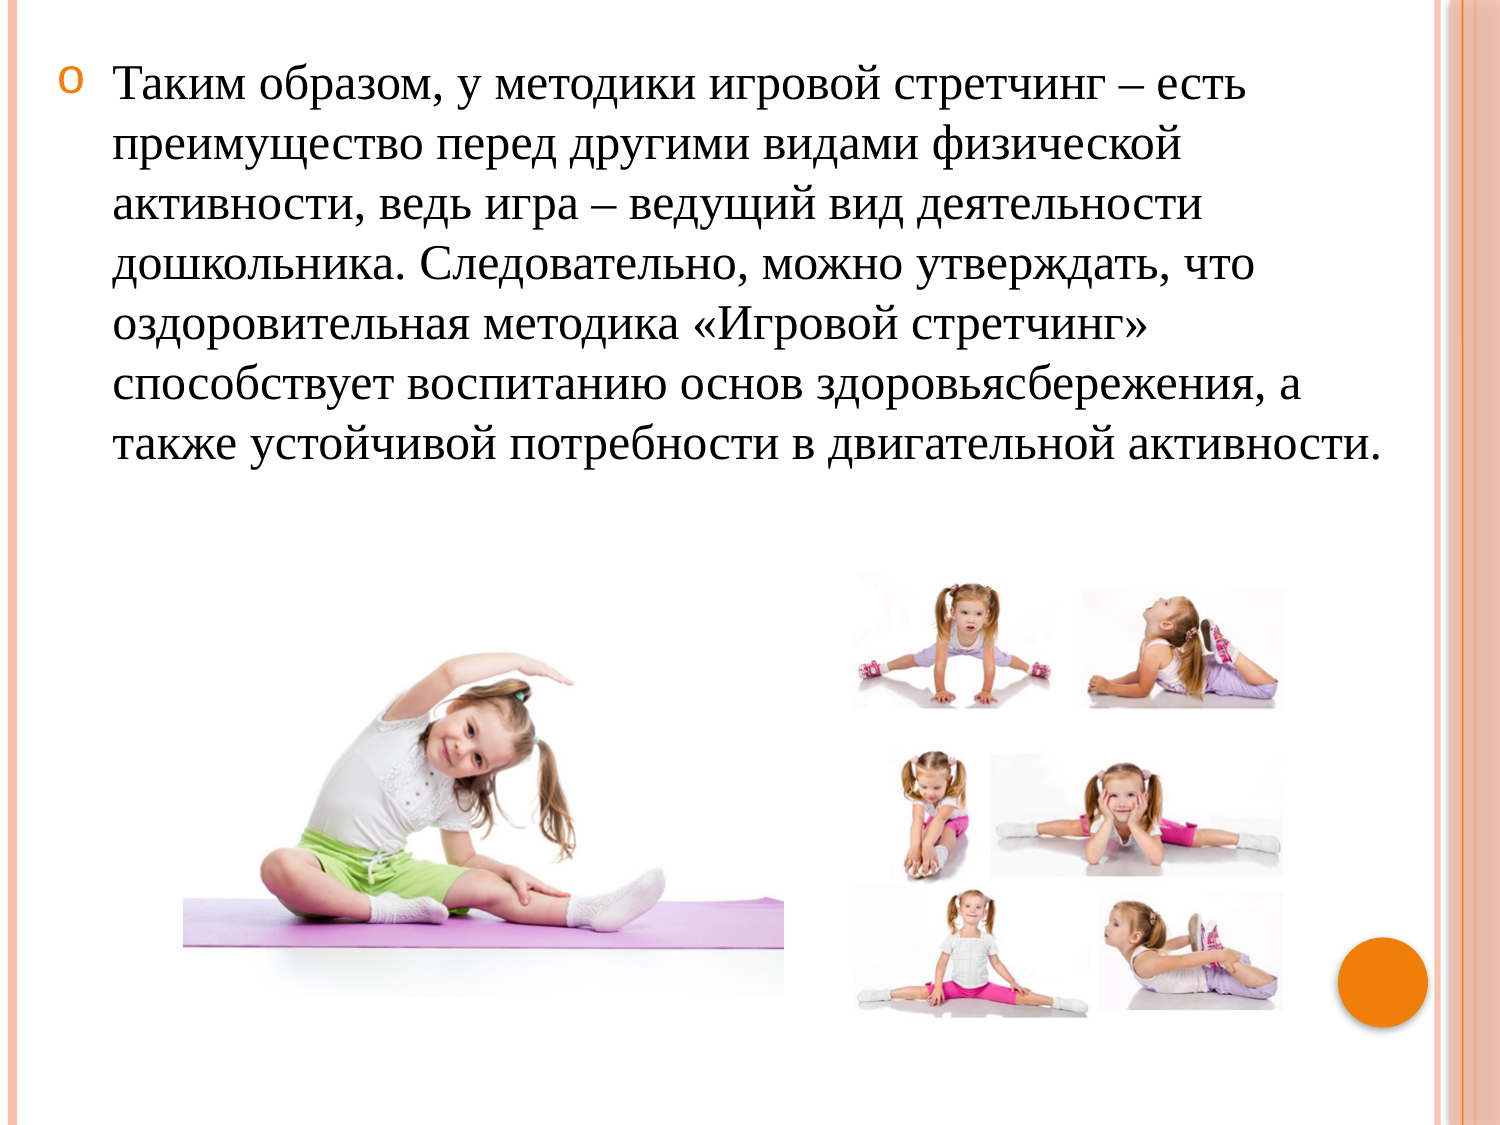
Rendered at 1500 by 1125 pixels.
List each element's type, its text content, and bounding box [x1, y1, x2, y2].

picture [843, 561, 1302, 1034]
text_box Таким образом, у методики игровой стретчинг – есть преимущество перед другими видами физической активности, ведь игра – ведущий вид деятельности дошкольника. Следовательно, можно утверждать, что оздоровительная методика «Игровой стретчинг» способствует воспитанию основ здоровьясбережения, а также устойчивой потребности в двигательной активности. [41, 42, 1447, 478]
picture [182, 597, 784, 999]
